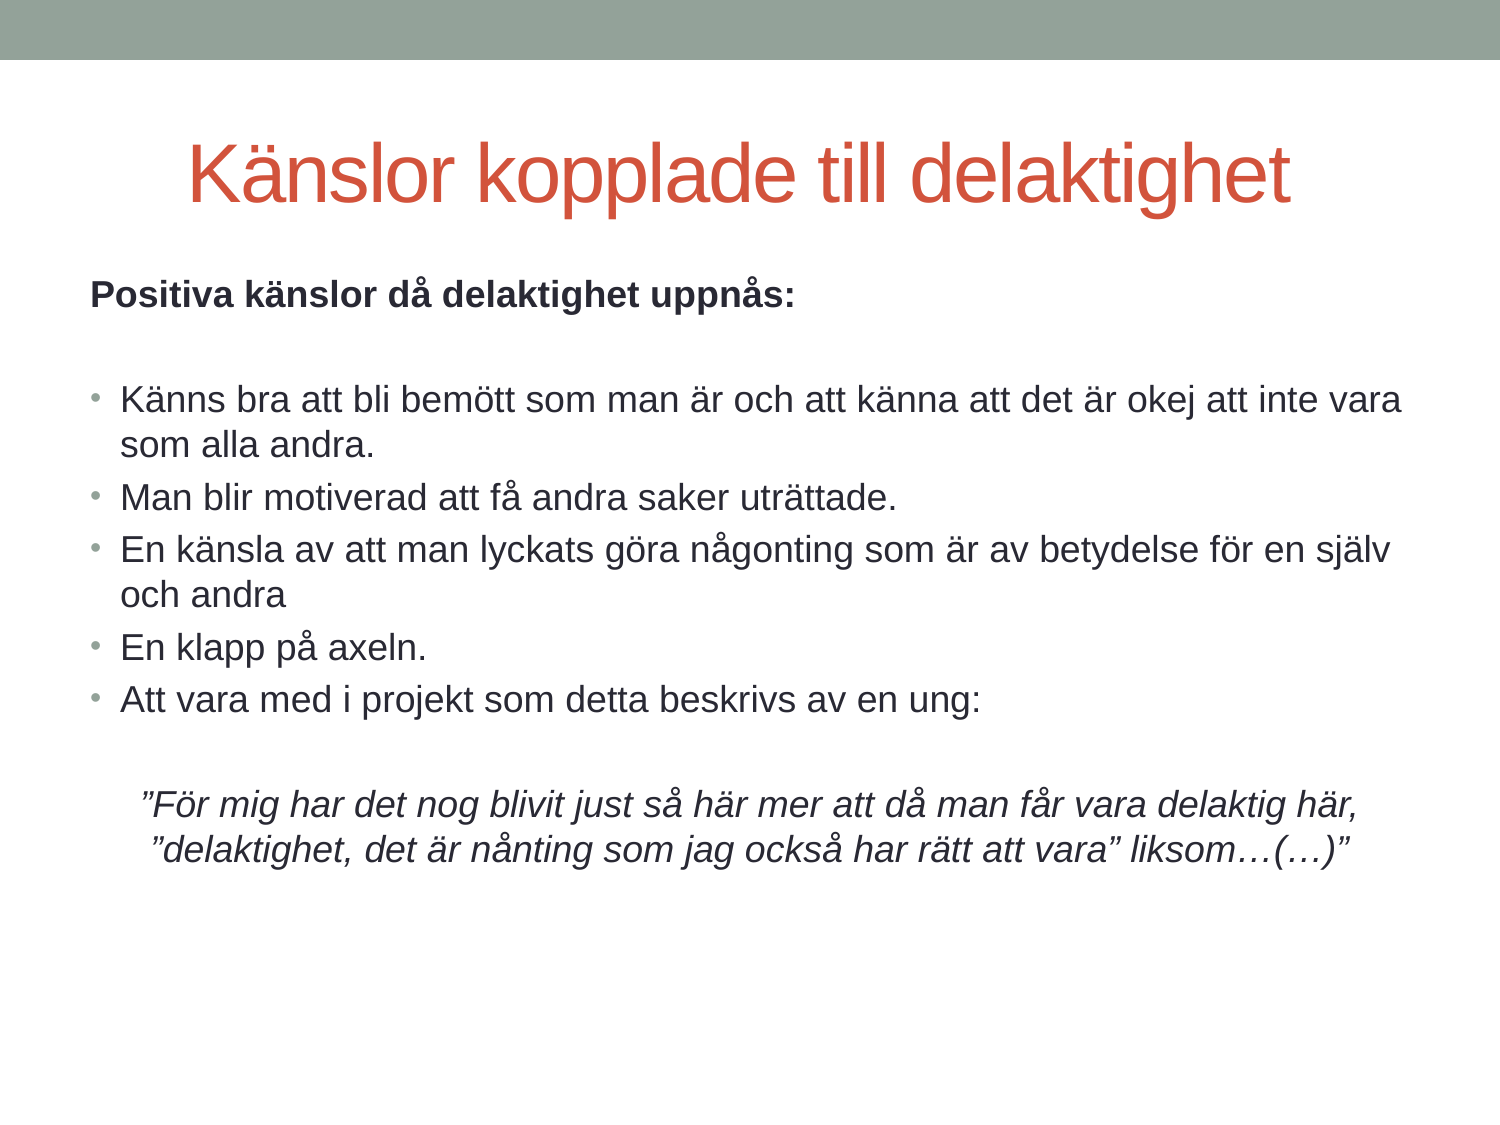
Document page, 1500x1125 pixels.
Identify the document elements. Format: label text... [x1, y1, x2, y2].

title Känslor kopplade till delaktighet [75, 87, 1425, 250]
list Positiva känslor då delaktighet uppnås: Känns bra att bli bemött som man är och att känna att det är okej att inte vara som alla andra. Man blir motiverad att få andra saker uträttade. En känsla av att man lyckats göra någonting som är av betydelse för en själv och andra En klapp på axeln. Att vara med i projekt som detta beskrivs av en ung: ”För mig har det nog blivit just så här mer att då man får vara delaktig här, ”delaktighet, det är nånting som jag också har rätt att vara” liksom…(…)” [75, 262, 1425, 1063]
